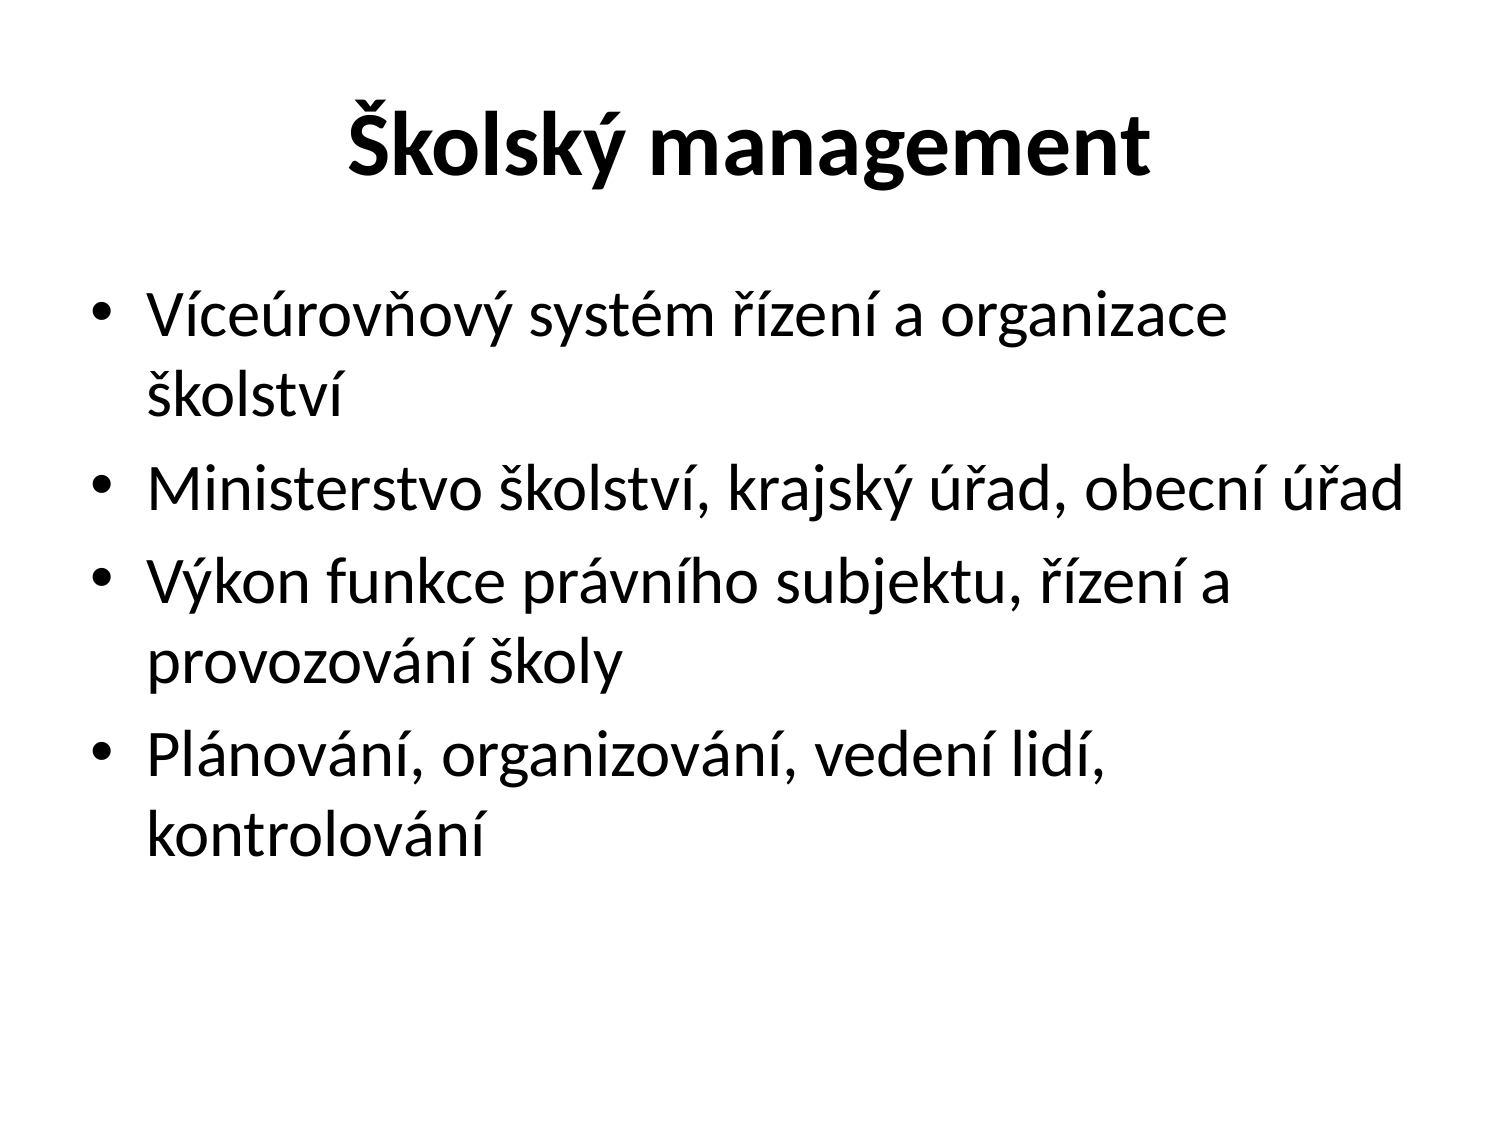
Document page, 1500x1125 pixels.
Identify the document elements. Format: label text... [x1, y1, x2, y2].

title Školský management [75, 45, 1425, 233]
list Víceúrovňový systém řízení a organizace školství Ministerstvo školství, krajský úřad, obecní úřad Výkon funkce právního subjektu, řízení a provozování školy Plánování, organizování, vedení lidí, kontrolování [75, 262, 1425, 1005]
